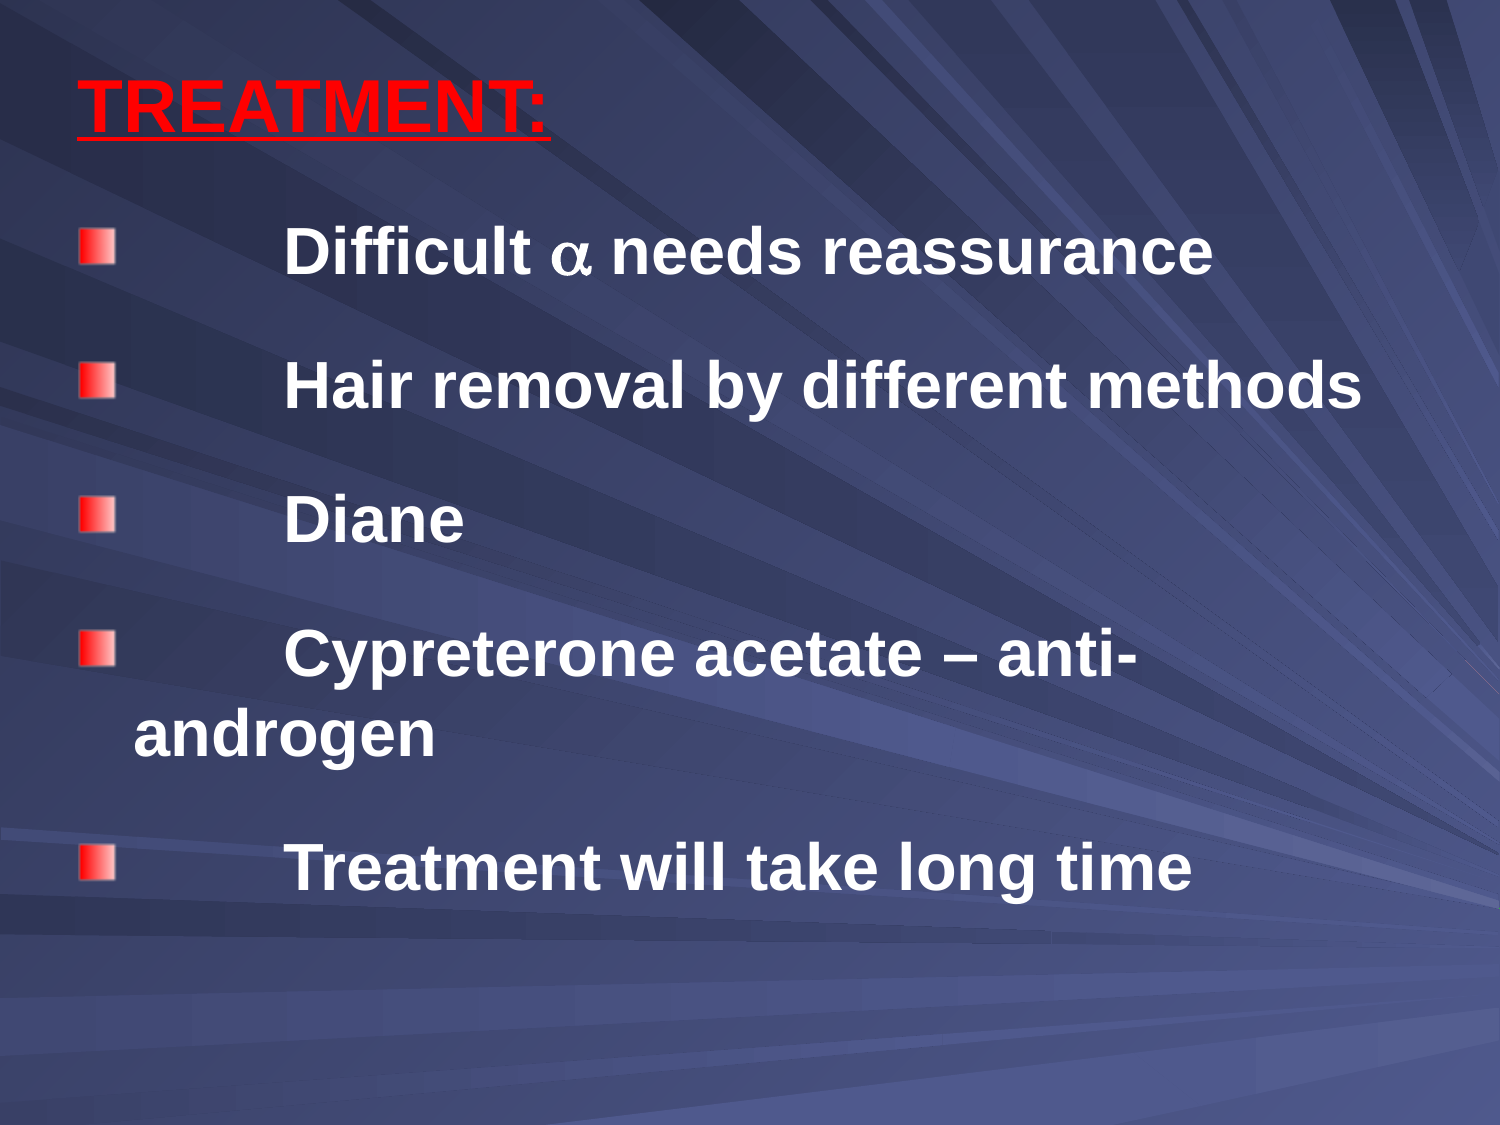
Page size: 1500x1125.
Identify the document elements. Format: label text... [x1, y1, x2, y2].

picture [77, 360, 120, 403]
picture [77, 494, 120, 537]
picture [77, 842, 120, 885]
list TREATMENT: Difficult  needs reassurance Hair removal by different methods Diane Cypreterone acetate – anti-androgen Treatment will take long time [62, 49, 1413, 988]
picture [77, 226, 120, 269]
picture [77, 628, 120, 671]
